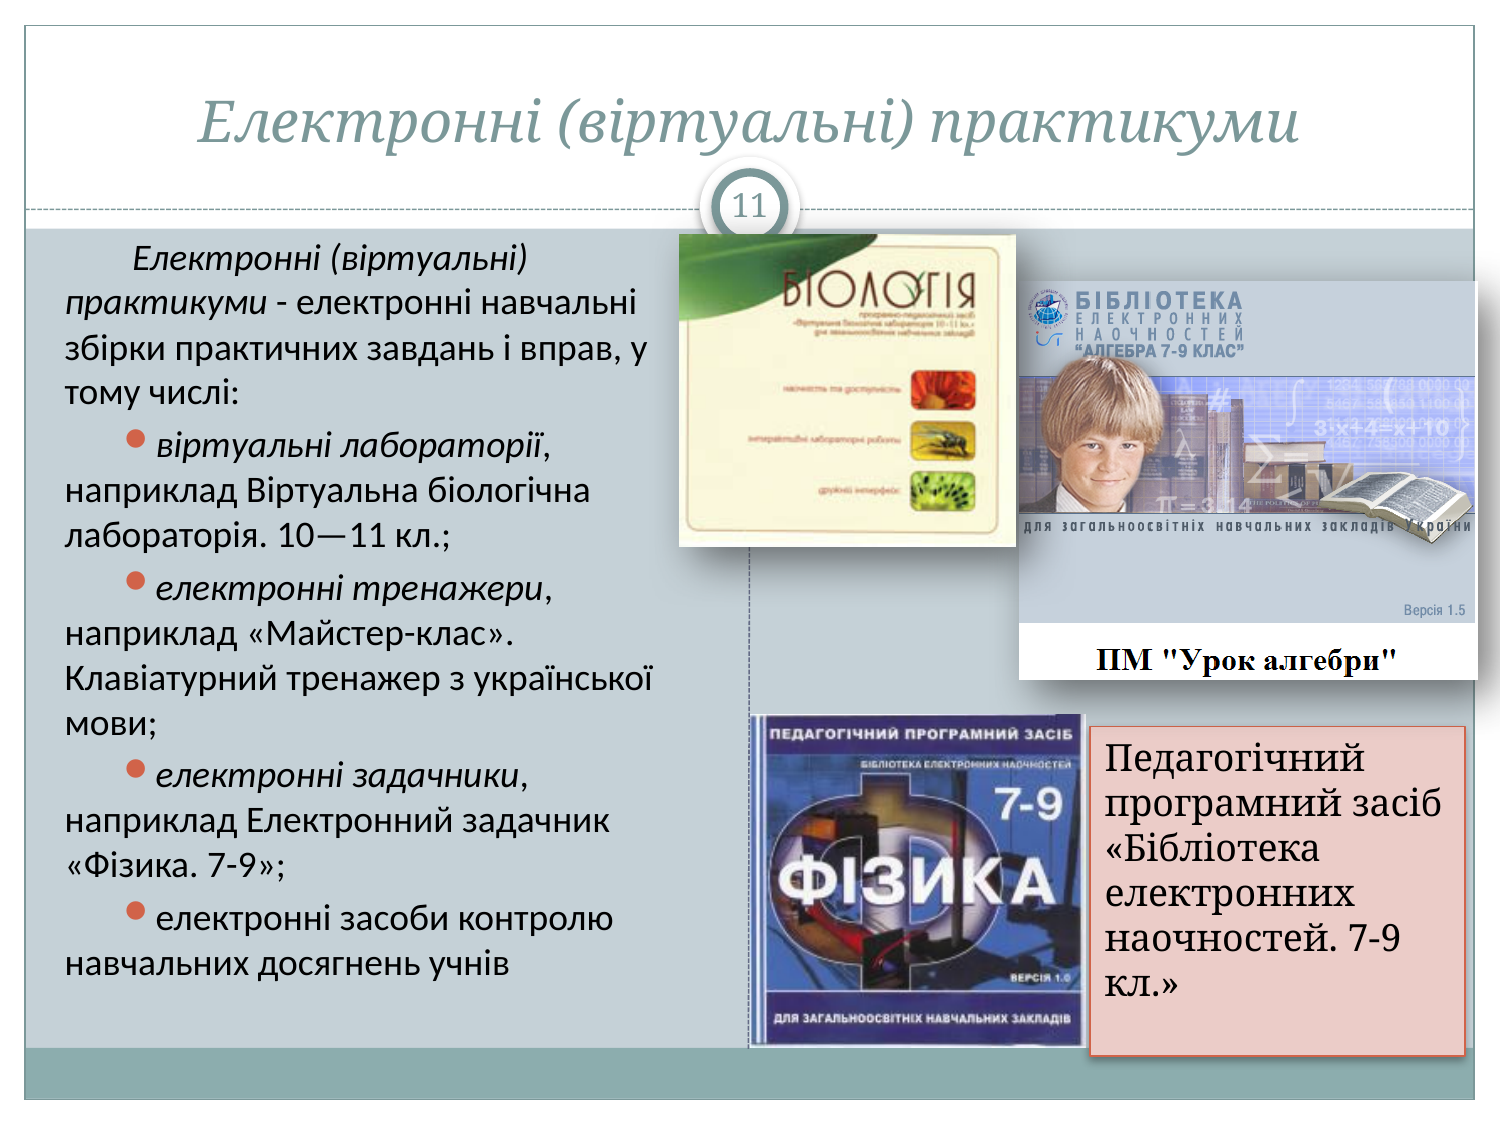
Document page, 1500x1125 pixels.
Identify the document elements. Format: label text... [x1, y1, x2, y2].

title Електронні (віртуальні) практикуми [49, 37, 1450, 163]
slide_number 11 [712, 170, 788, 217]
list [749, 714, 1087, 1048]
picture [679, 234, 1016, 548]
list Електронні (віртуальні) практикуми - електронні навчальні збірки практичних завдань і вправ, у тому числі: віртуальні лабораторії, наприклад Віртуальна біологічна лабораторія. 10—11 кл.; електронні тренажери, наприклад «Майстер-клас». Клавіатурний тренажер з української мови; електронні задачники, наприклад Електронний задачник «Фізика. 7-9»; електронні засоби контролю навчальних досягнень учнів [49, 224, 713, 994]
text_box Педагогічний програмний засіб «Бібліотека електронних наочностей. 7-9 кл.» [1089, 728, 1466, 1057]
picture [1019, 281, 1478, 680]
